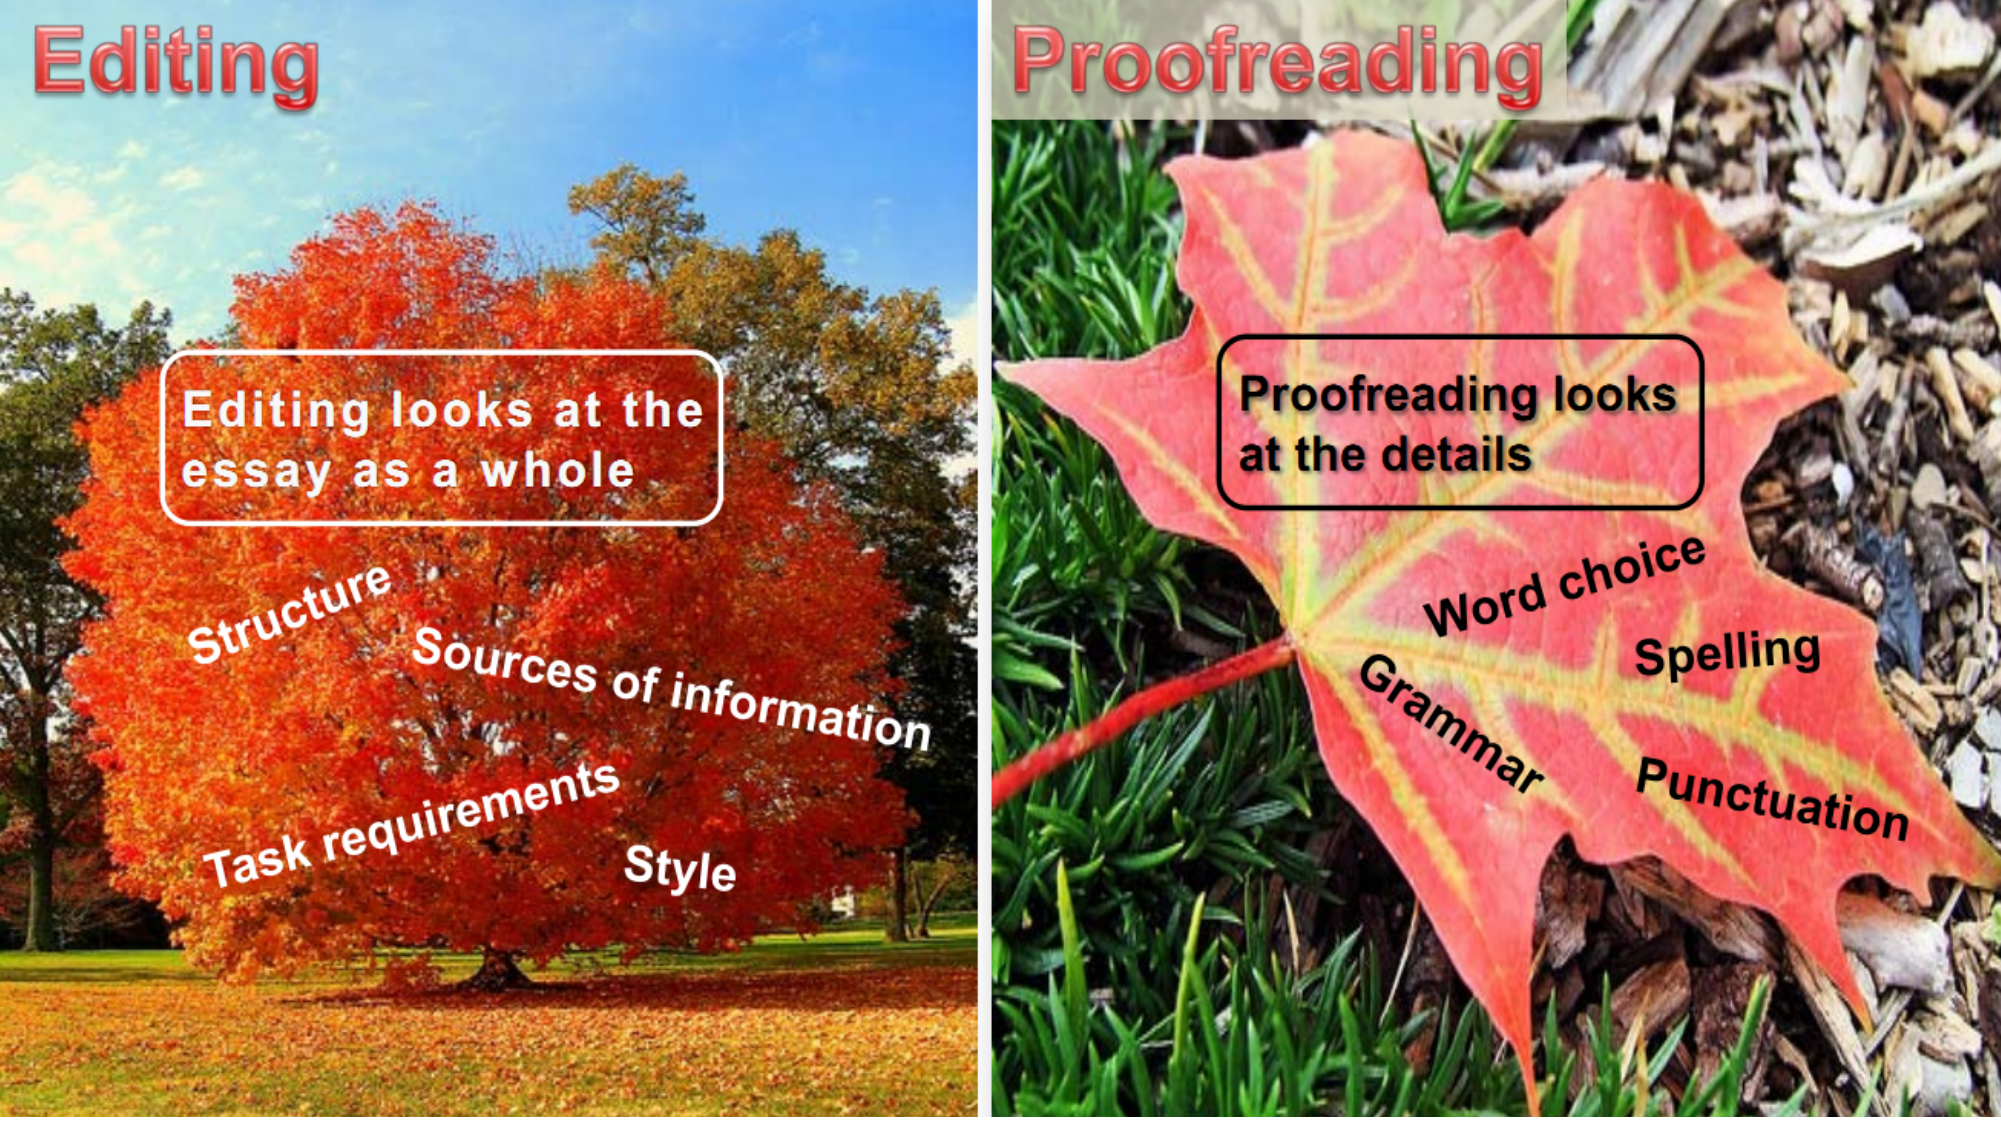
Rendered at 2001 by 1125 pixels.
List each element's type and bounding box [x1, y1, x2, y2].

list [0, 0, 2000, 1118]
